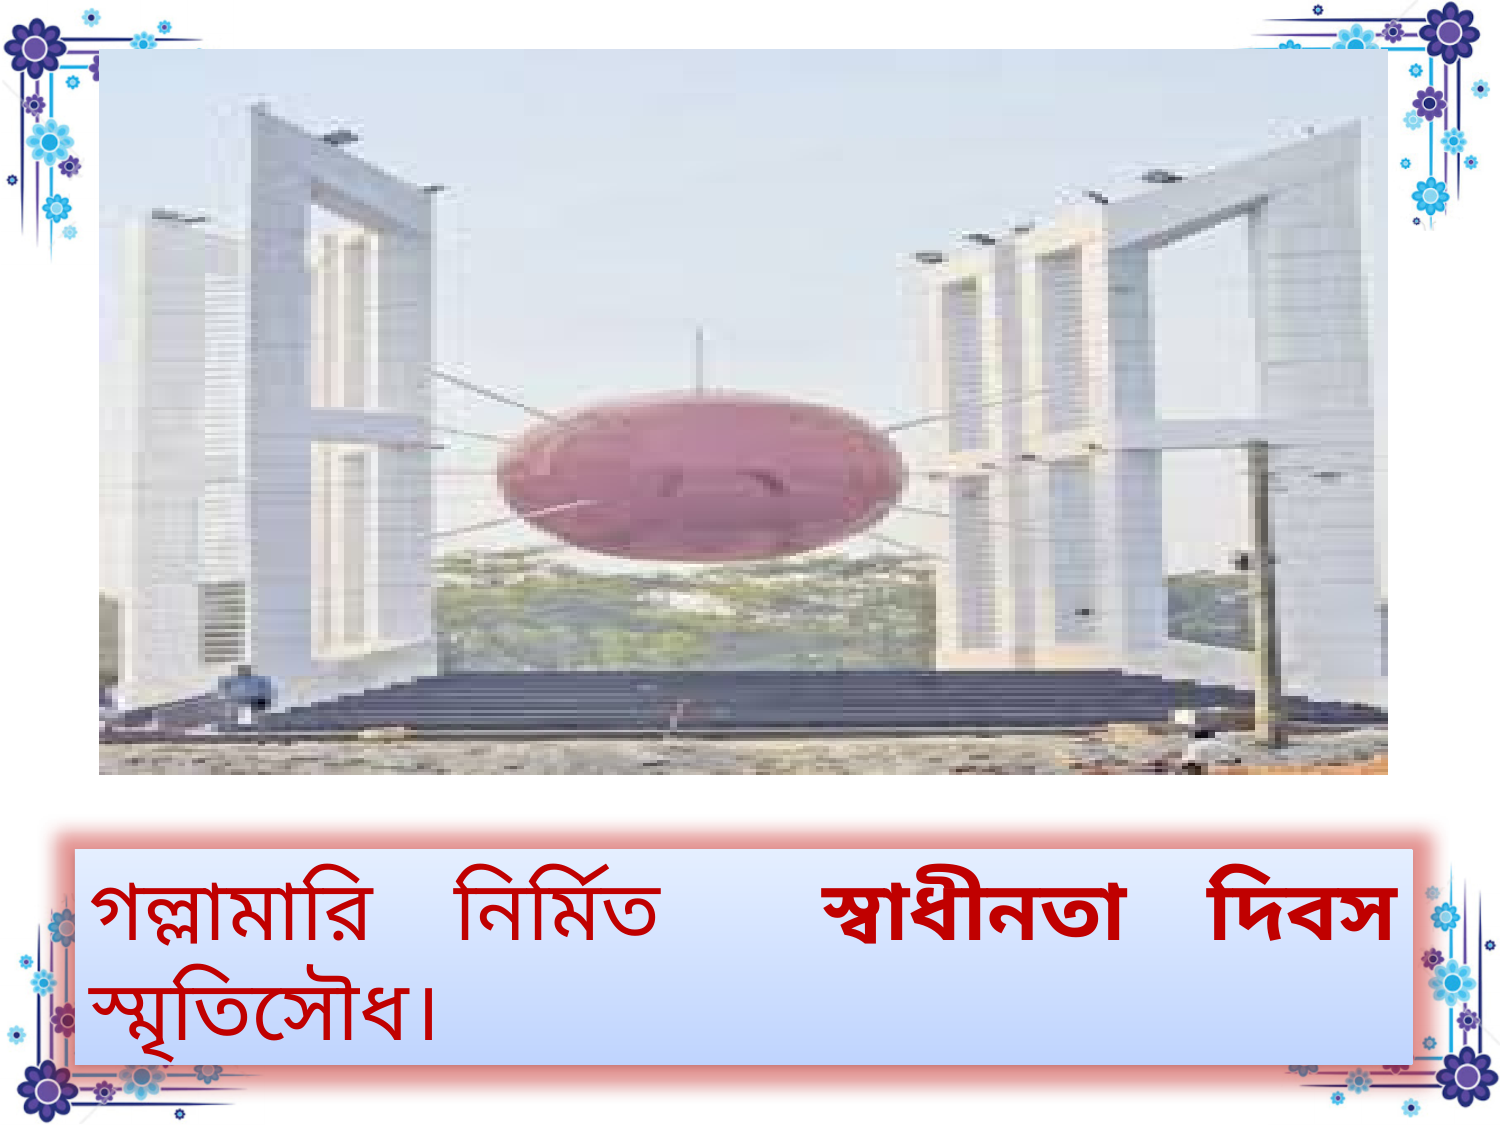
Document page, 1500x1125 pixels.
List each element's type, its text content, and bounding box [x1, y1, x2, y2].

picture [0, 893, 264, 1124]
text_box গল্লামারি নির্মিত স্বাধীনতা দিবস স্মৃতিসৌধ। [74, 849, 1413, 1065]
picture [2, 0, 1498, 776]
picture [1269, 861, 1500, 1124]
